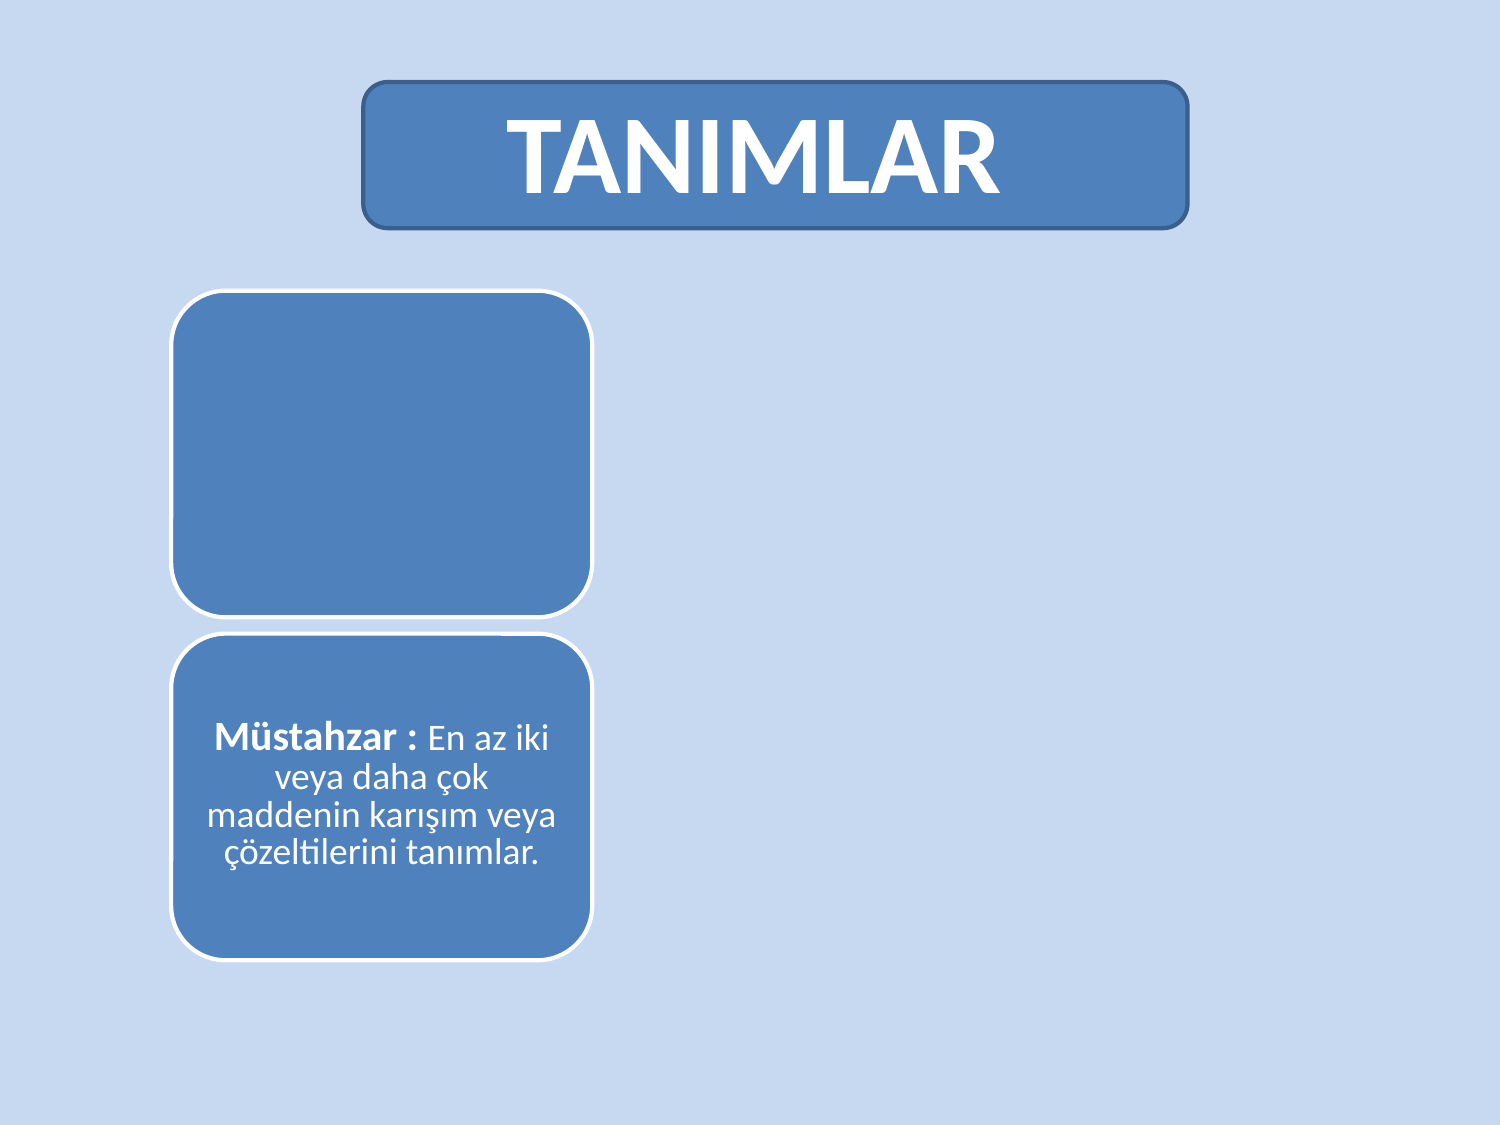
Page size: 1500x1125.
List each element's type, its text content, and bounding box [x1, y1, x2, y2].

text_box TANIMLAR [79, 73, 1430, 211]
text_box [170, 290, 1341, 961]
text_box [362, 211, 1189, 231]
